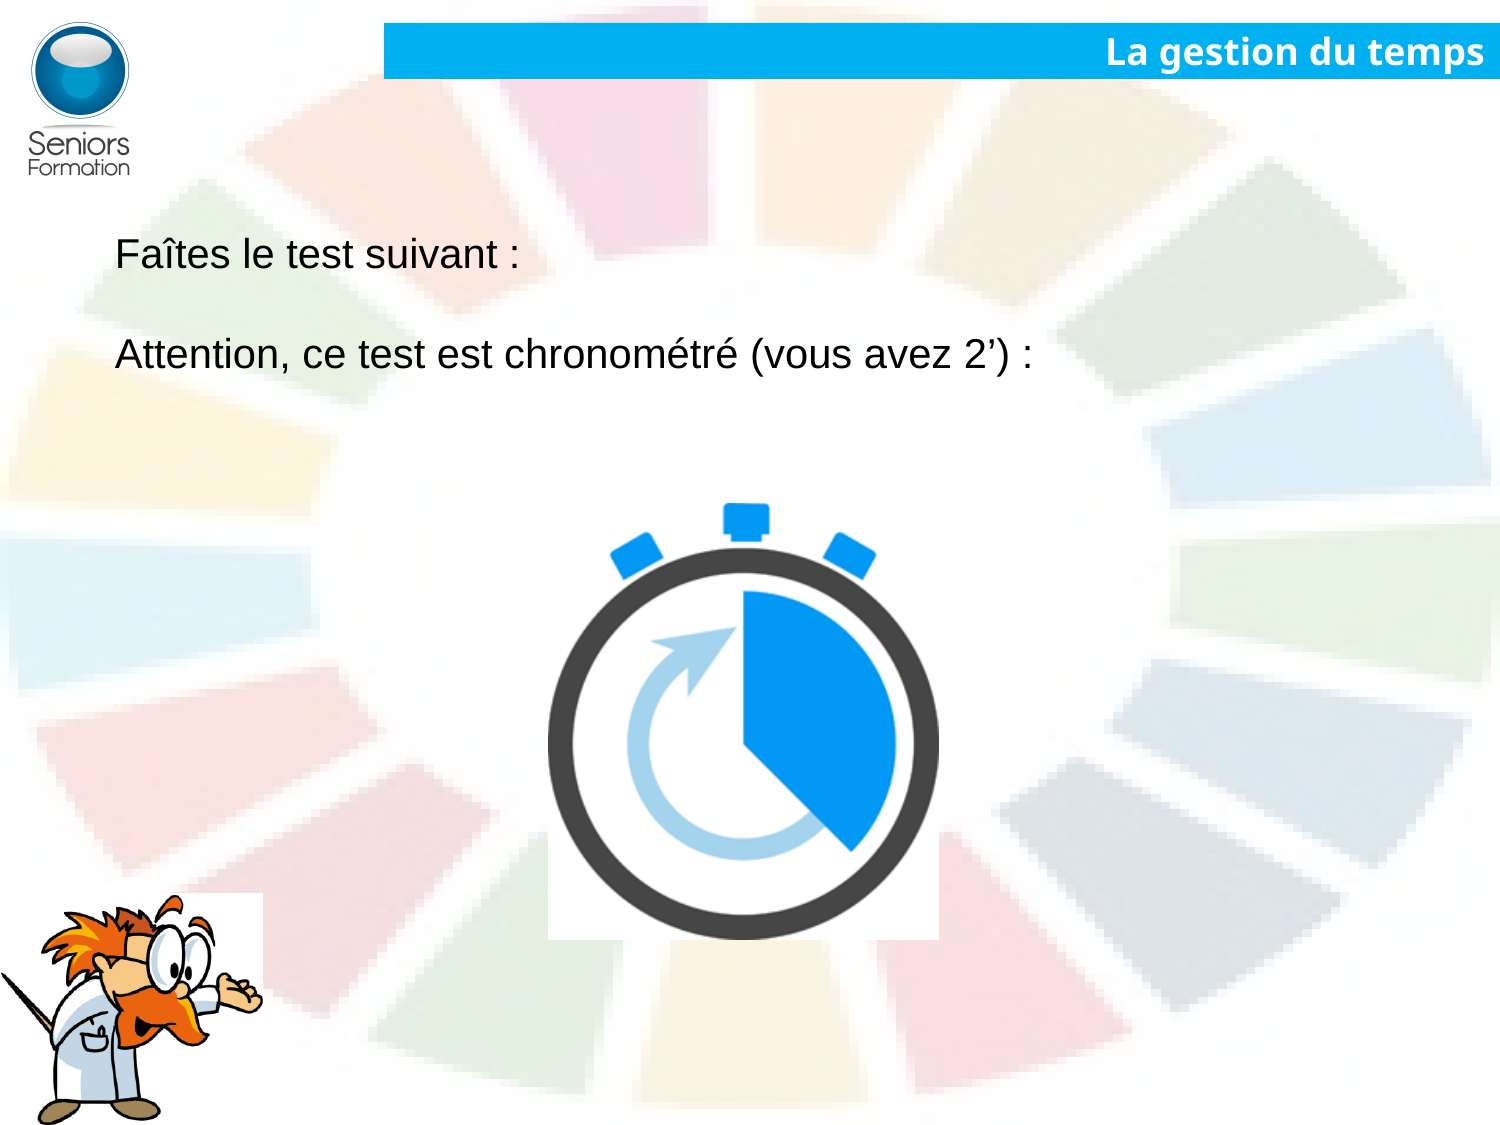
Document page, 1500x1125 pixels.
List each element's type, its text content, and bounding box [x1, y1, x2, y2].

text_box Faîtes le test suivant : Attention, ce test est chronométré (vous avez 2’) : [100, 219, 1447, 635]
text_box La gestion du temps [382, 21, 1500, 81]
picture [28, 22, 130, 182]
picture [548, 503, 940, 940]
picture [0, 892, 264, 1125]
